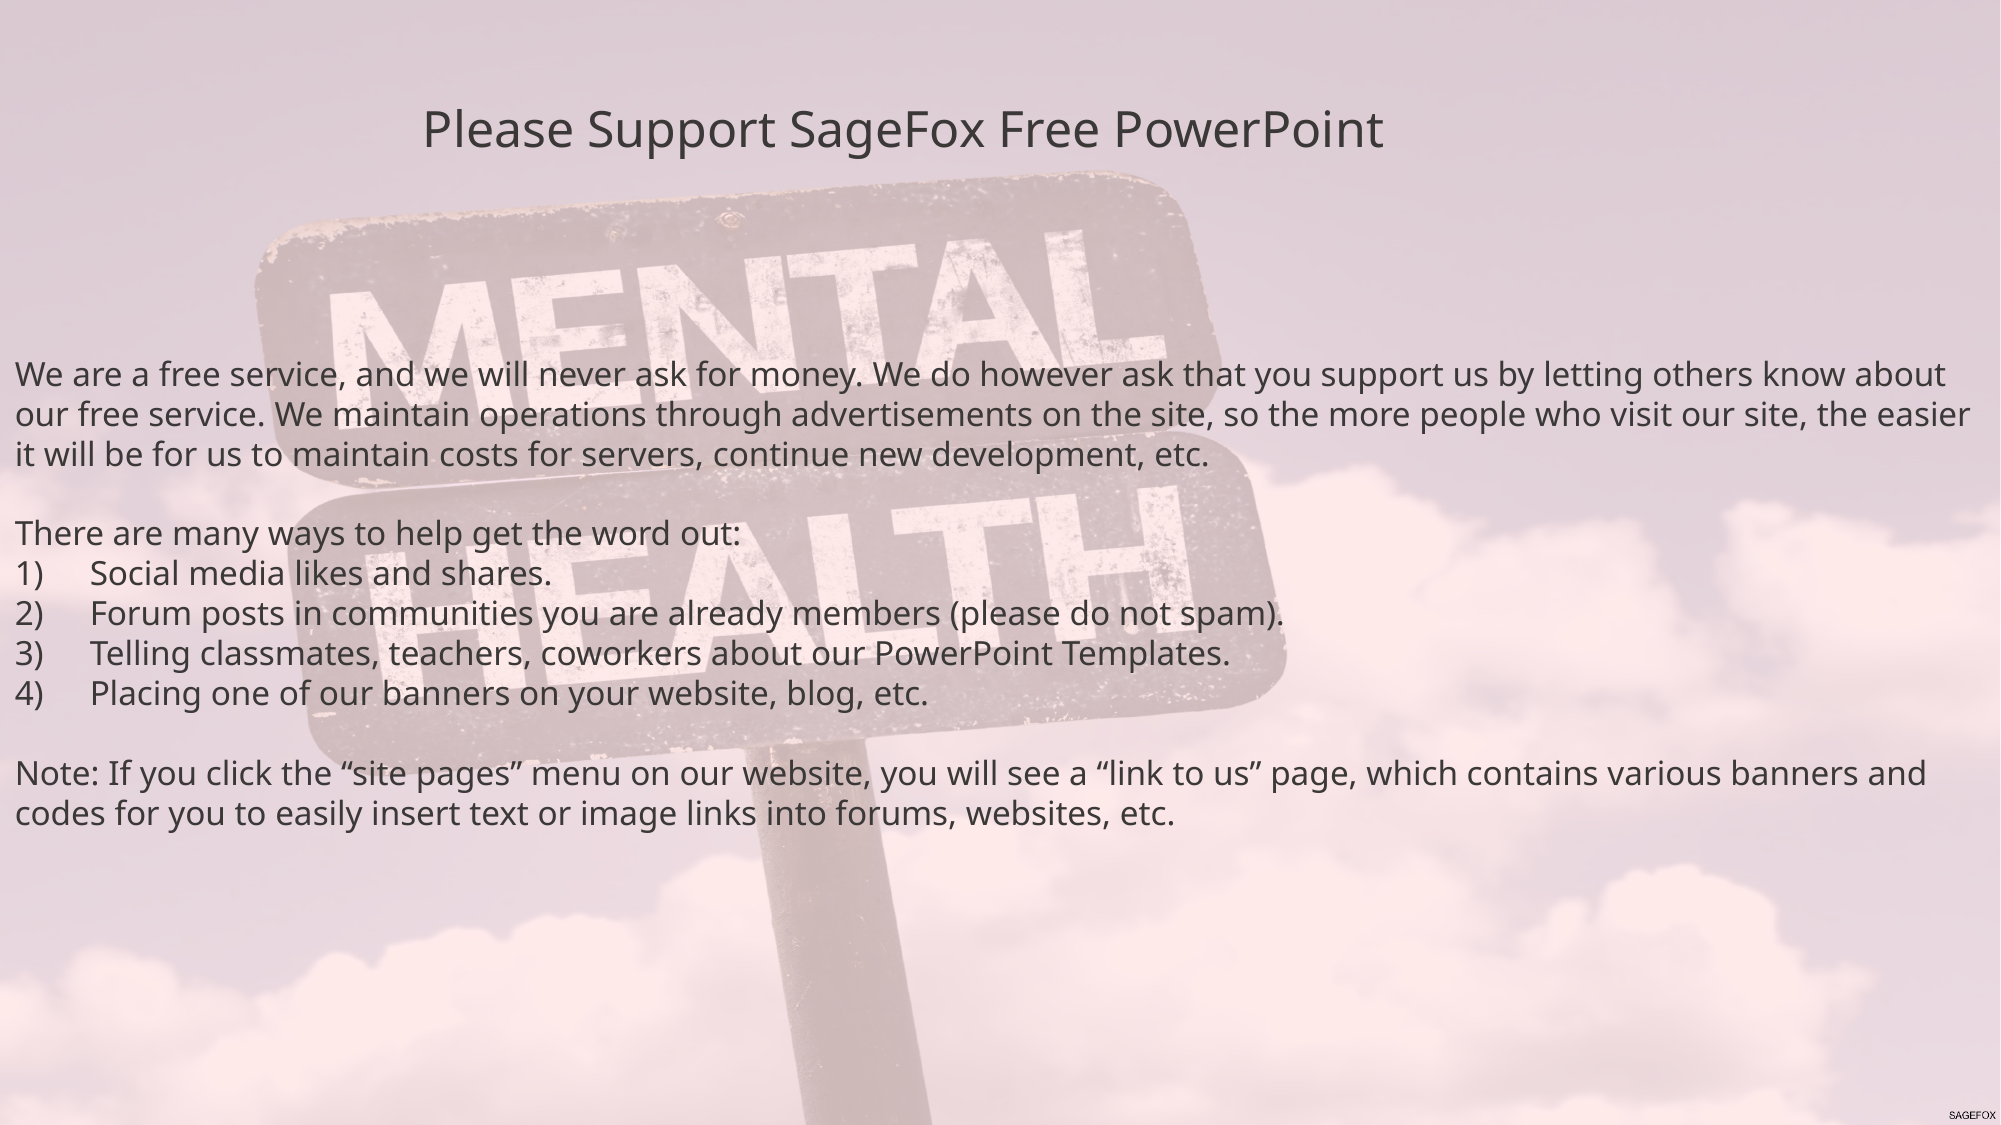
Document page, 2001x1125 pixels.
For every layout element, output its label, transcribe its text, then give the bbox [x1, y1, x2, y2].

text_box We are a free service, and we will never ask for money. We do however ask that you support us by letting others know about our free service. We maintain operations through advertisements on the site, so the more people who visit our site, the easier it will be for us to maintain costs for servers, continue new development, etc. There are many ways to help get the word out: Social media likes and shares. Forum posts in communities you are already members (please do not spam). Telling classmates, teachers, coworkers about our PowerPoint Templates. Placing one of our banners on your website, blog, etc. Note: If you click the “site pages” menu on our website, you will see a “link to us” page, which contains various banners and codes for you to easily insert text or image links into forums, websites, etc. [0, 0, 2000, 1125]
title Please Support SageFox Free PowerPoint [363, 72, 1444, 190]
